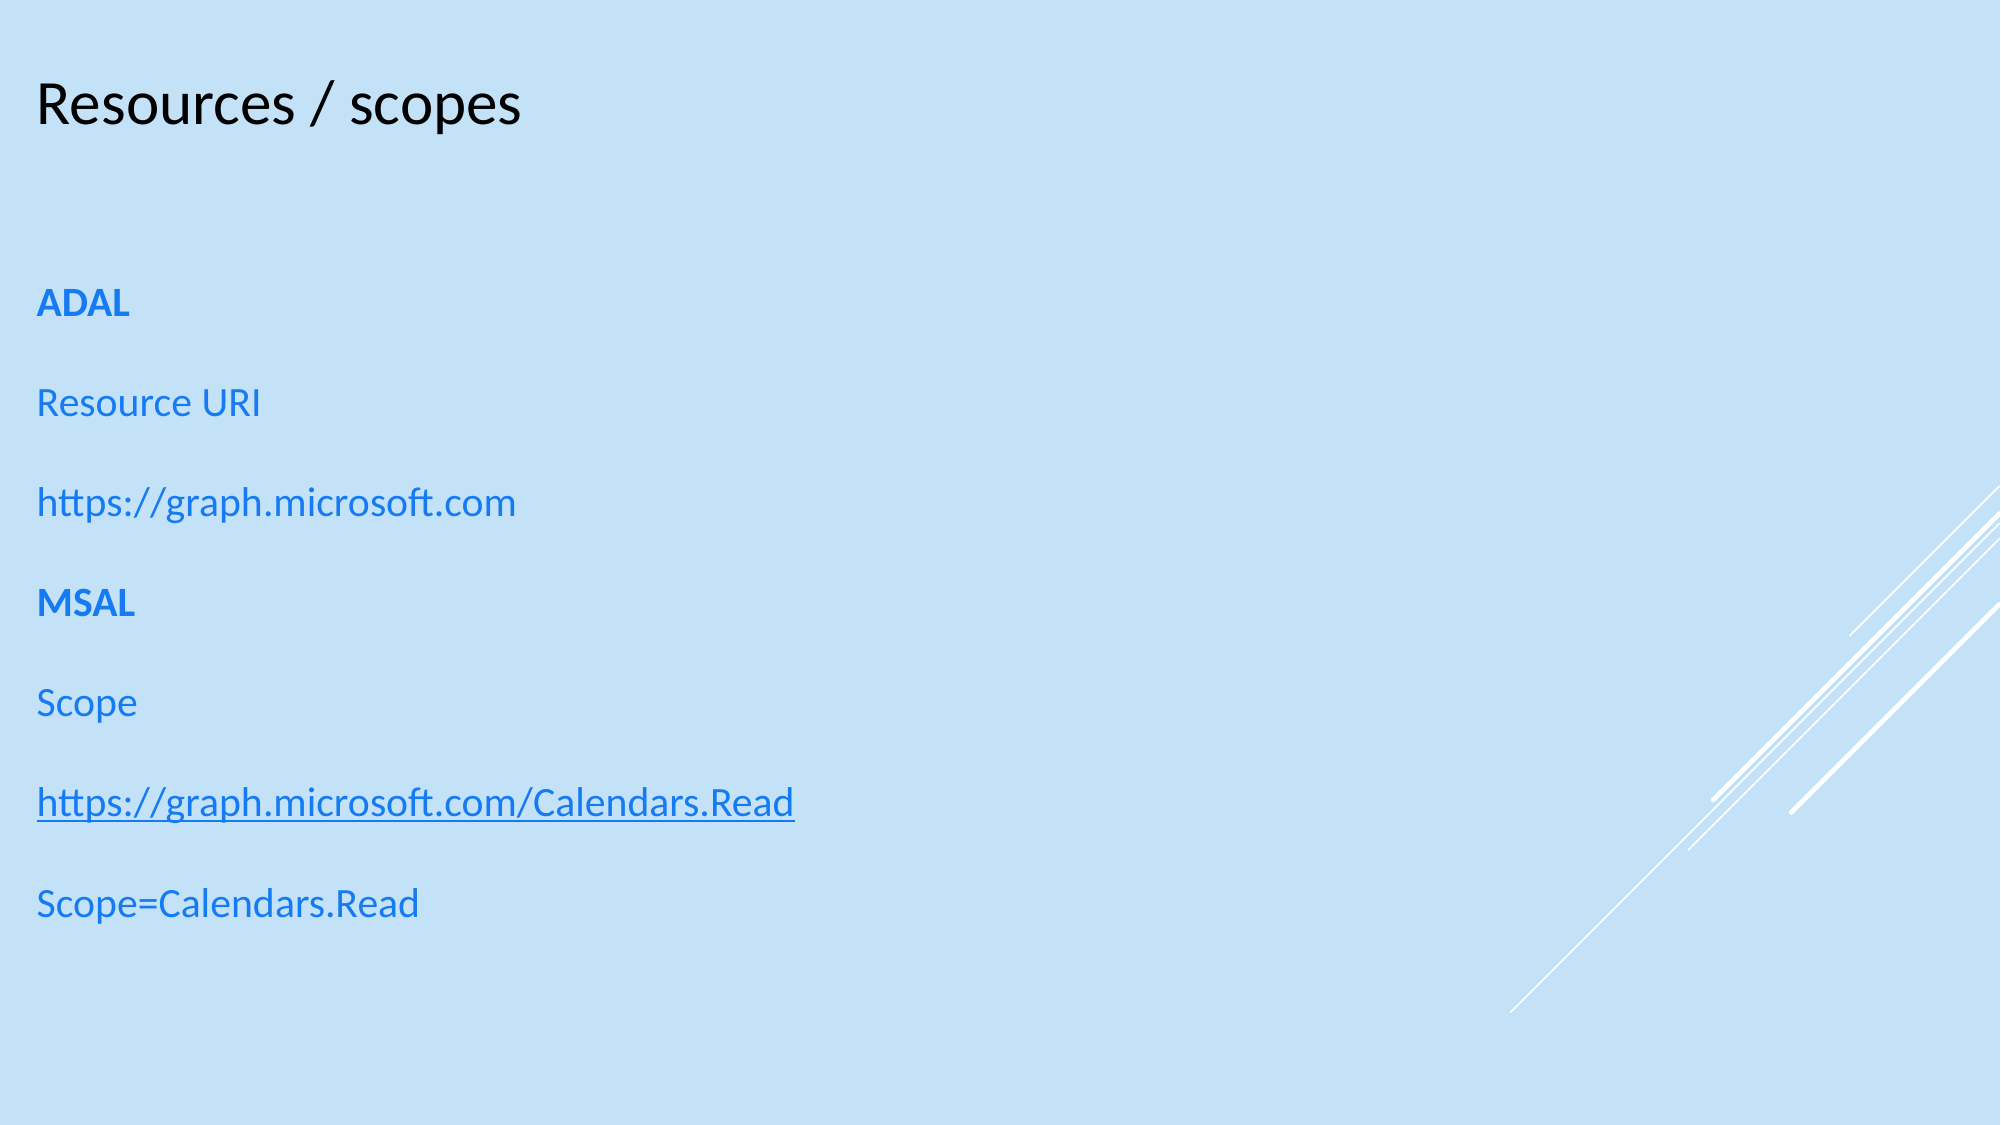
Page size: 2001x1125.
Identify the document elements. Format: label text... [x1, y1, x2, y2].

list ADAL Resource URI https://graph.microsoft.com MSAL Scope https://graph.microsoft.com/Calendars.Read Scope=Calendars.Read [21, 217, 1803, 1023]
title Resources / scopes [21, 53, 1397, 208]
